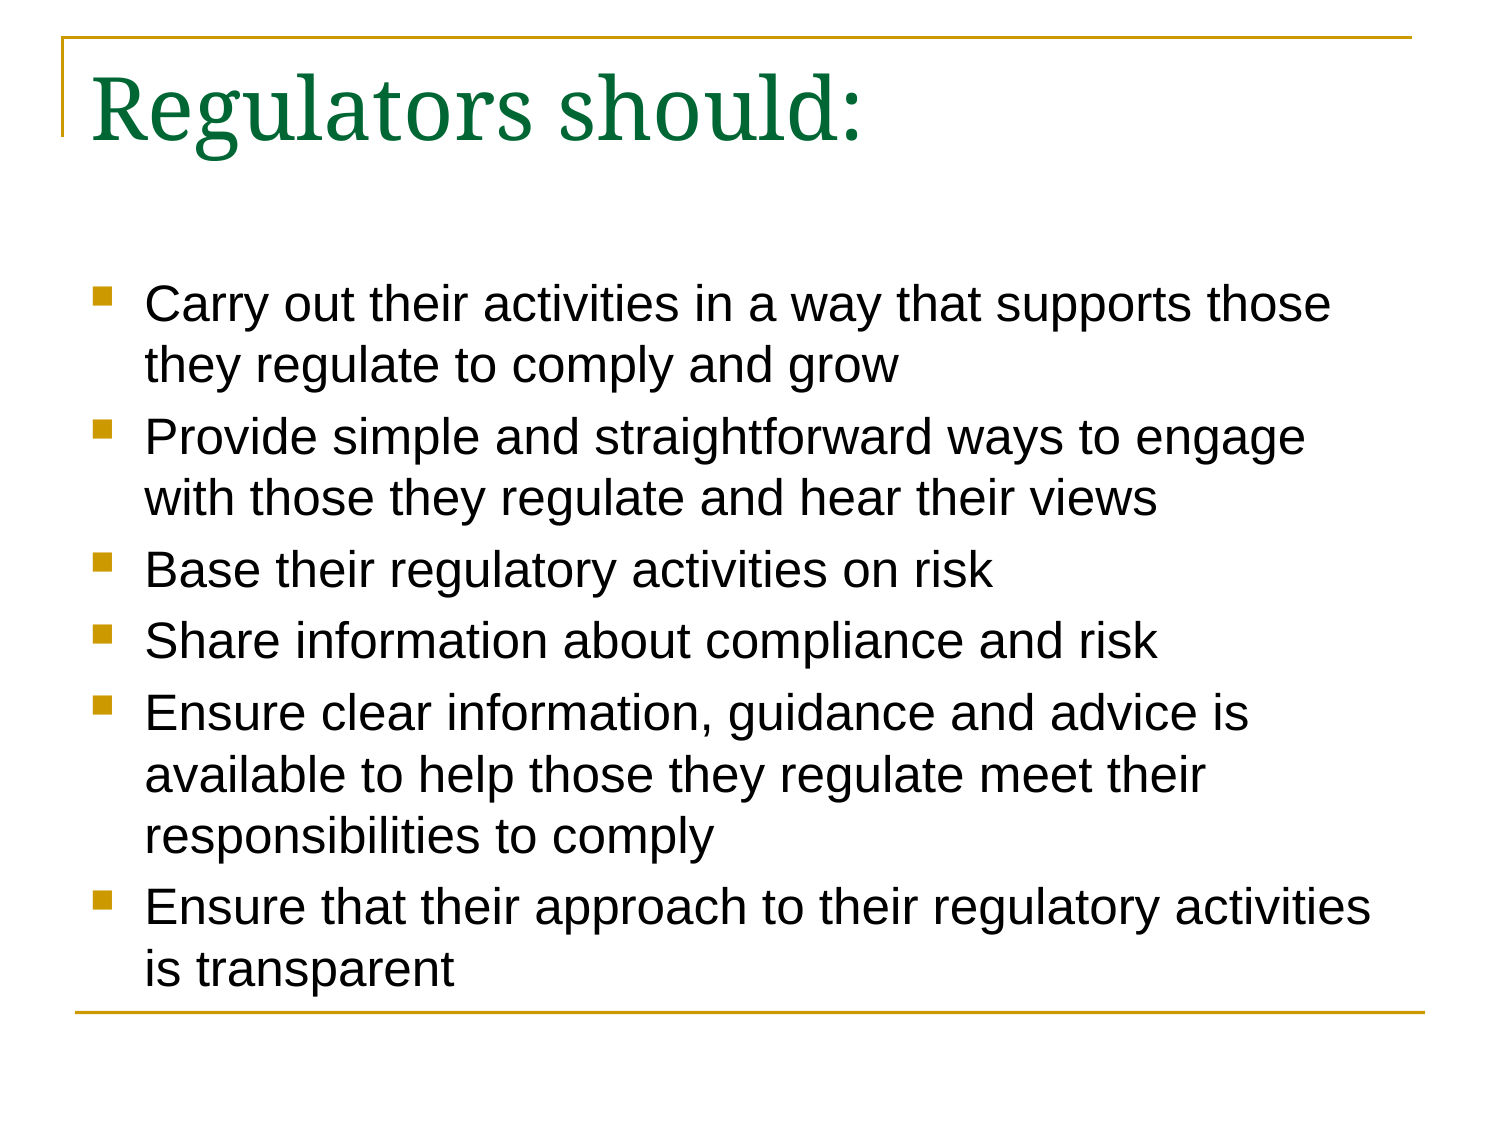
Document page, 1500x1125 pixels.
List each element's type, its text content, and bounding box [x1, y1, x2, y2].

title Regulators should: [74, 45, 1426, 233]
list Carry out their activities in a way that supports those they regulate to comply and grow Provide simple and straightforward ways to engage with those they regulate and hear their views Base their regulatory activities on risk Share information about compliance and risk Ensure clear information, guidance and advice is available to help those they regulate meet their responsibilities to comply Ensure that their approach to their regulatory activities is transparent [74, 262, 1426, 1006]
